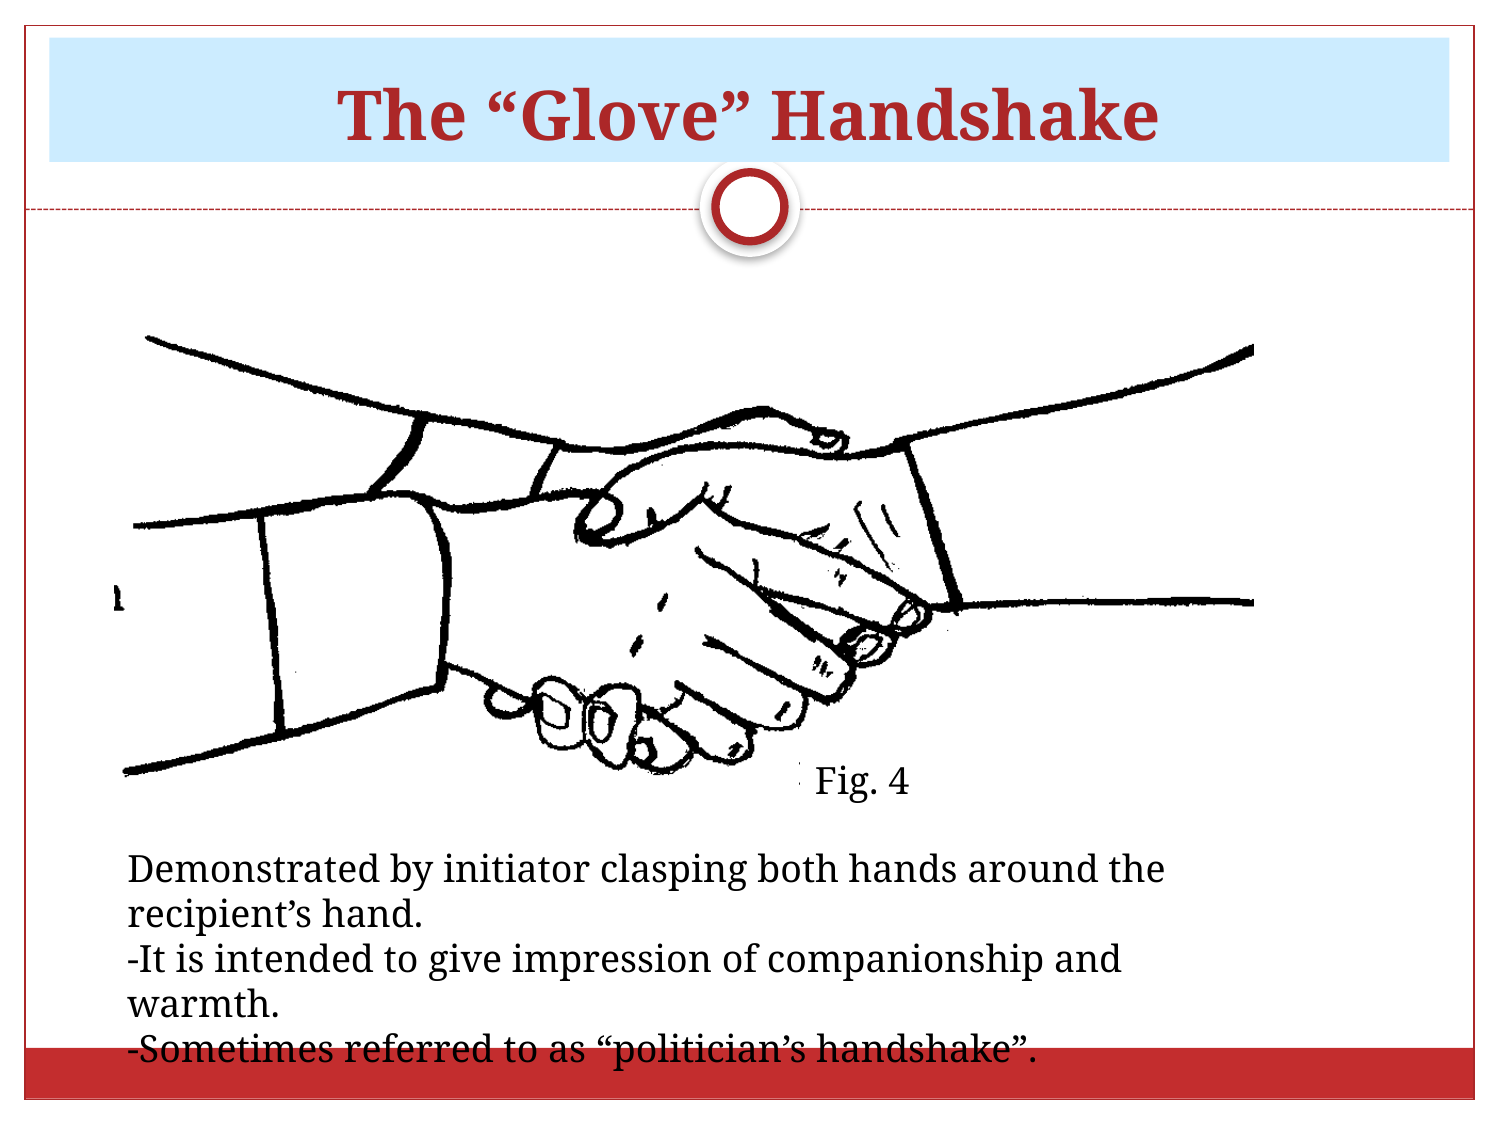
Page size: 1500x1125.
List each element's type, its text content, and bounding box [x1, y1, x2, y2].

text_box Demonstrated by initiator clasping both hands around the recipient’s hand. -It is intended to give impression of companionship and warmth. -Sometimes referred to as “politician’s handshake”. [112, 837, 1275, 1078]
title The “Glove” Handshake [49, 37, 1450, 162]
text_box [112, 312, 1256, 807]
